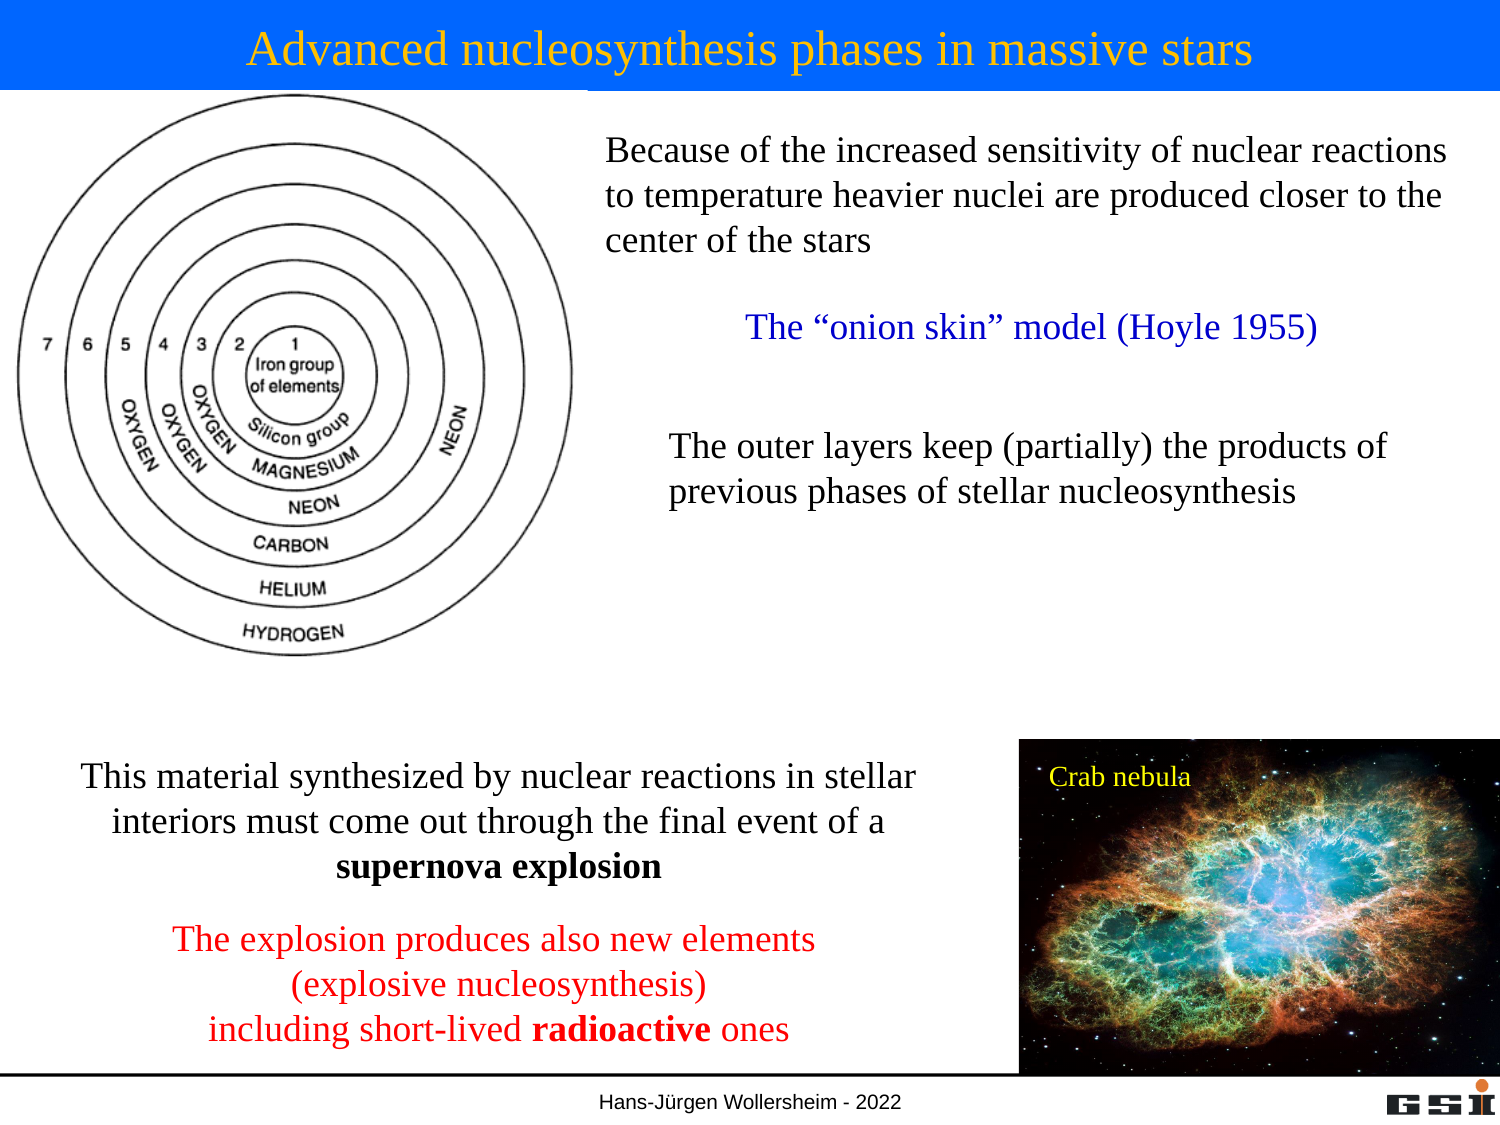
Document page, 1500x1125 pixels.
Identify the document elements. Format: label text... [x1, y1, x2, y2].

picture [1387, 1079, 1495, 1115]
text_box Because of the increased sensitivity of nuclear reactions to temperature heavier nuclei are produced closer to the center of the stars [592, 118, 1474, 268]
text_box This material synthesized by nuclear reactions in stellar interiors must come out through the final event of a supernova explosion [58, 744, 939, 894]
text_box The “onion skin” model (Hoyle 1955) [730, 295, 1334, 355]
text_box The outer layers keep (partially) the products of previous phases of stellar nucleosynthesis [653, 413, 1410, 519]
picture [1018, 739, 1500, 1075]
picture [0, 90, 588, 658]
text_box The explosion produces also new elements (explosive nucleosynthesis) including short-lived radioactive ones [157, 906, 841, 1057]
title Advanced nucleosynthesis phases in massive stars [0, 0, 1500, 91]
